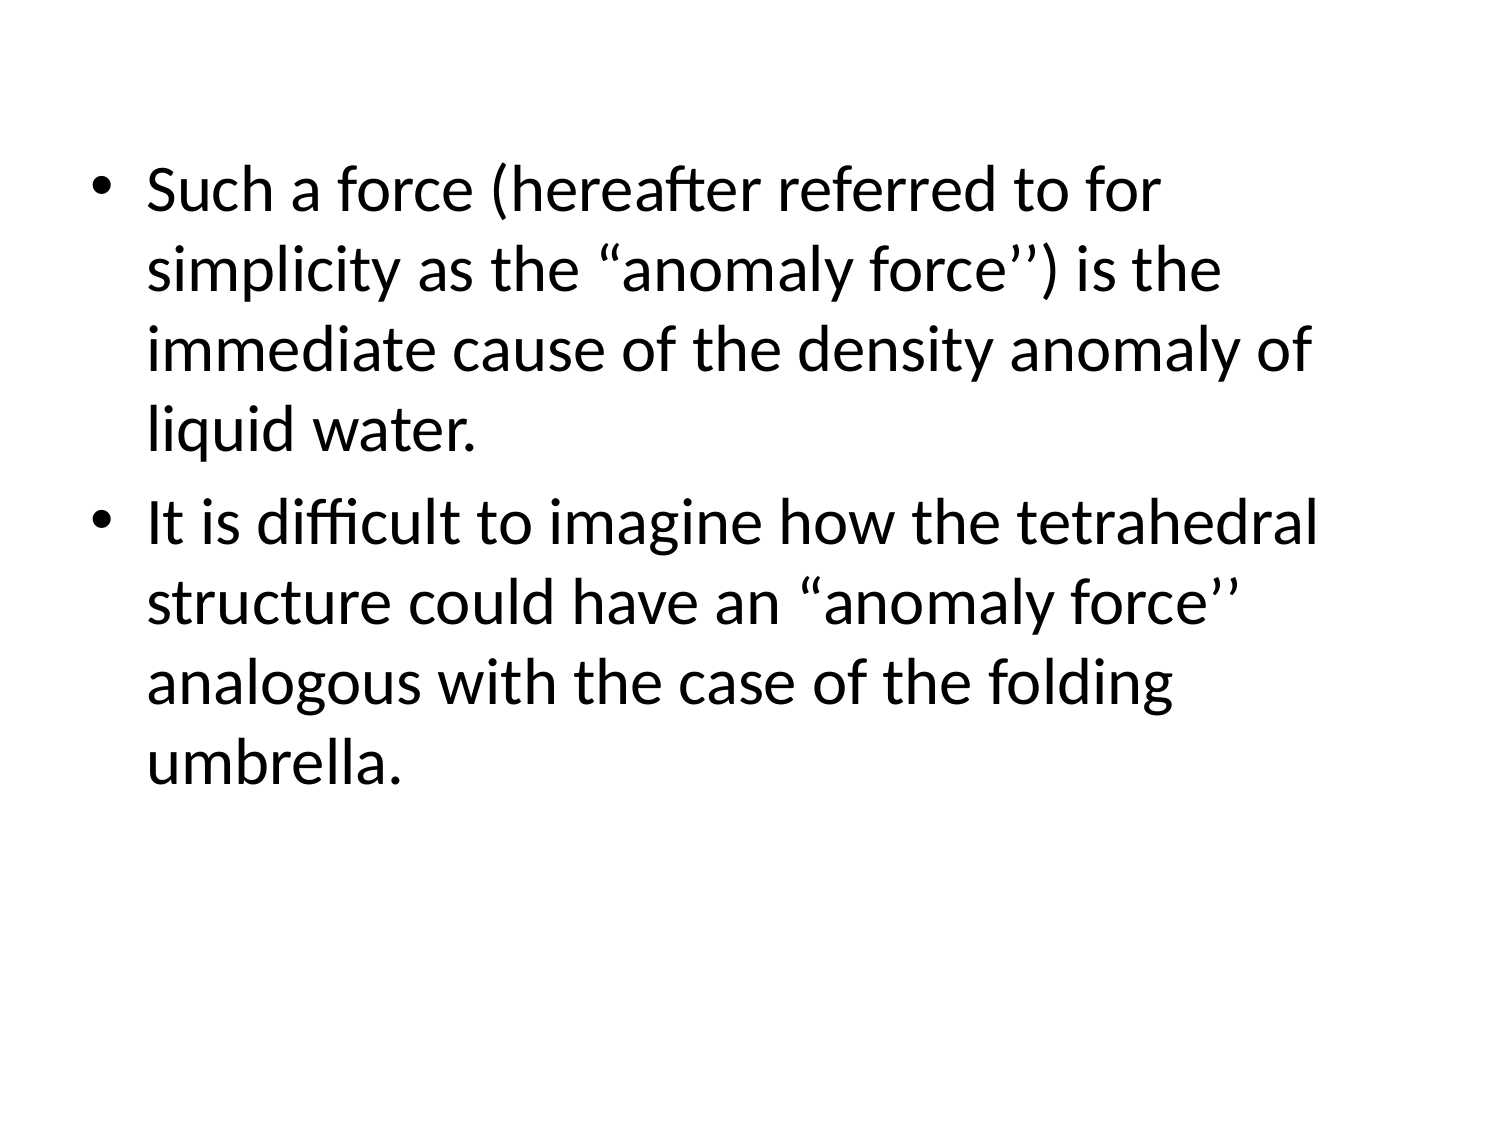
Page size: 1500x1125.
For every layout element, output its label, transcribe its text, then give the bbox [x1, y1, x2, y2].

list Such a force (hereafter referred to for simplicity as the “anomaly force’’) is the immediate cause of the density anomaly of liquid water. It is difficult to imagine how the tetrahedral structure could have an “anomaly force’’ analogous with the case of the folding umbrella. [75, 137, 1425, 1005]
